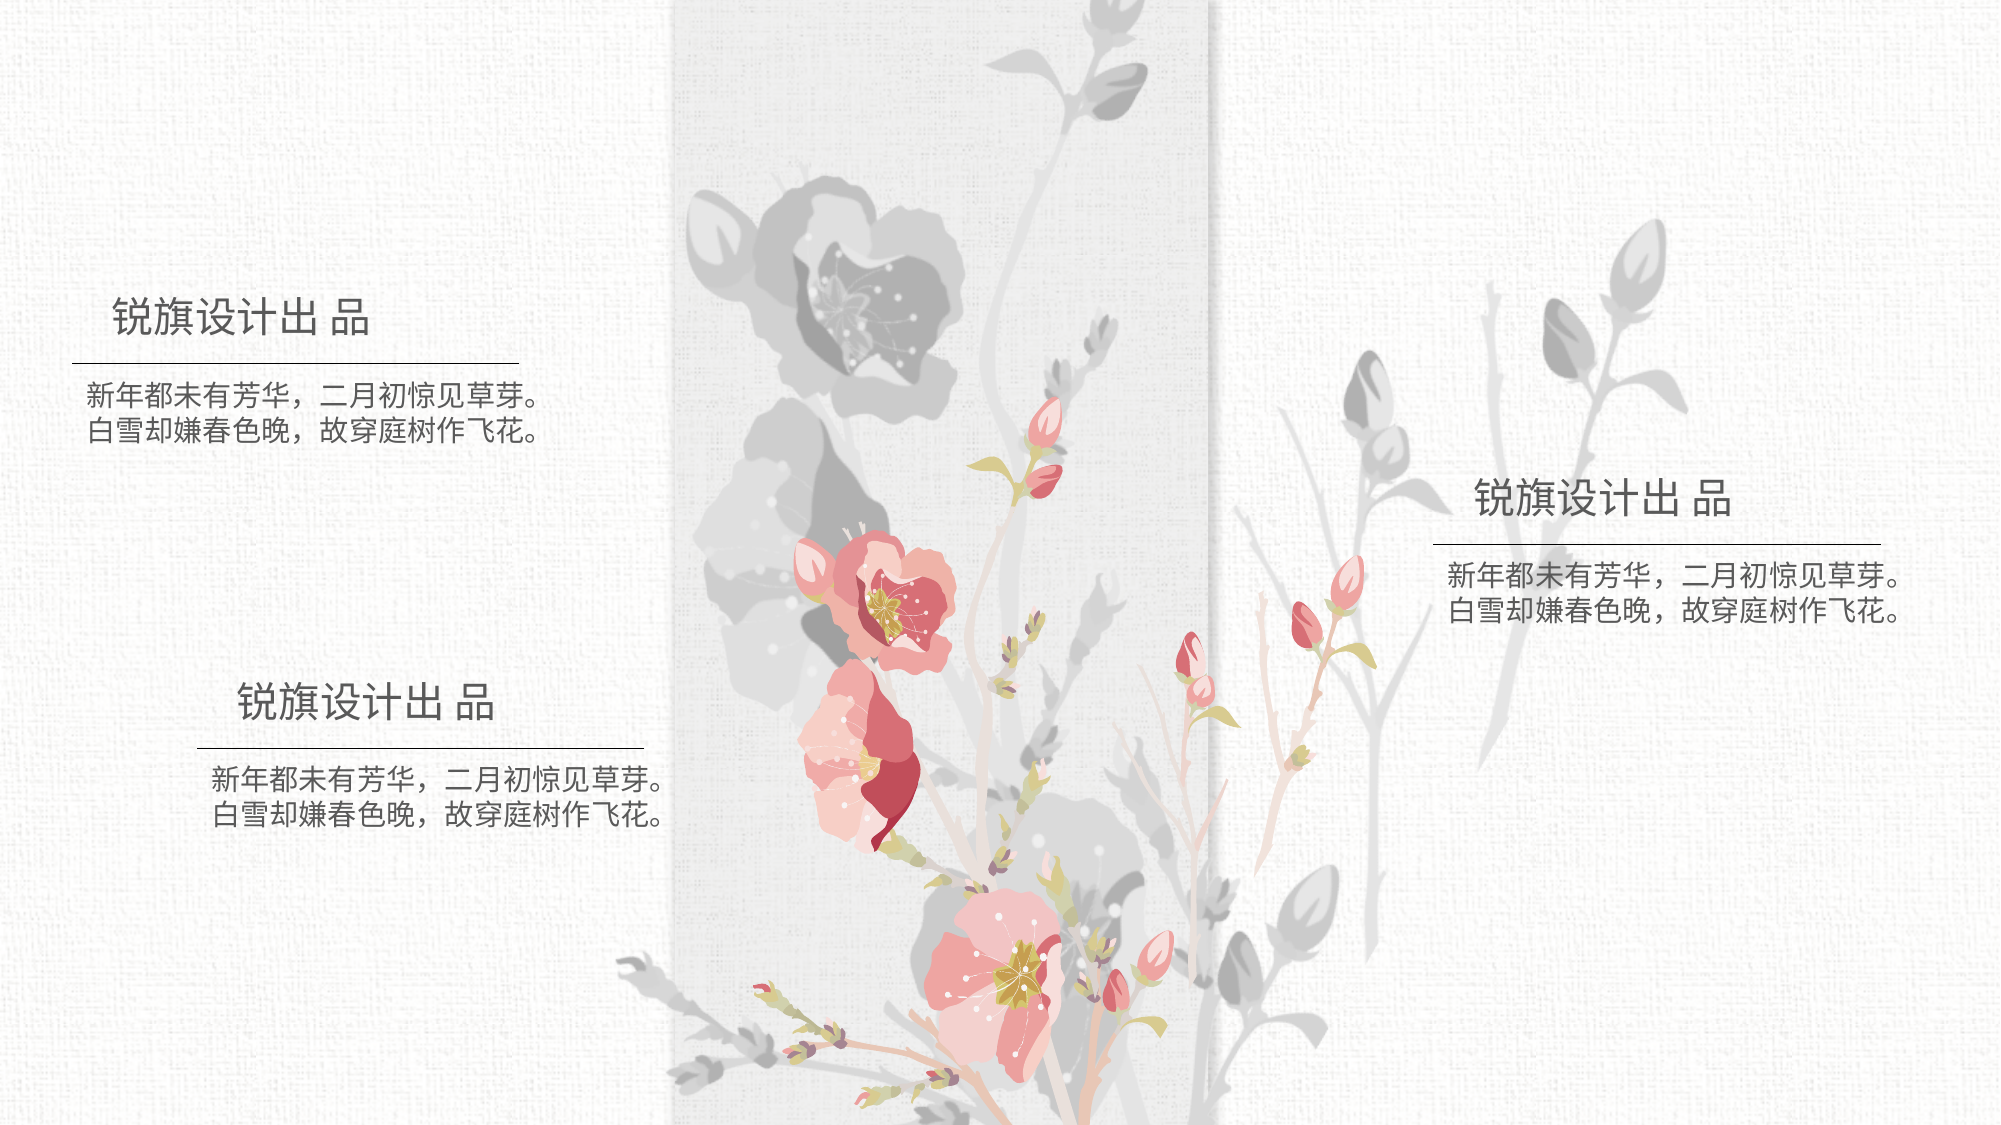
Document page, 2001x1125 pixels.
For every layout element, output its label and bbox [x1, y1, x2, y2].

text_box [194, 668, 696, 841]
text_box [69, 283, 571, 456]
text_box [1430, 464, 1933, 637]
picture [545, 0, 1515, 1125]
